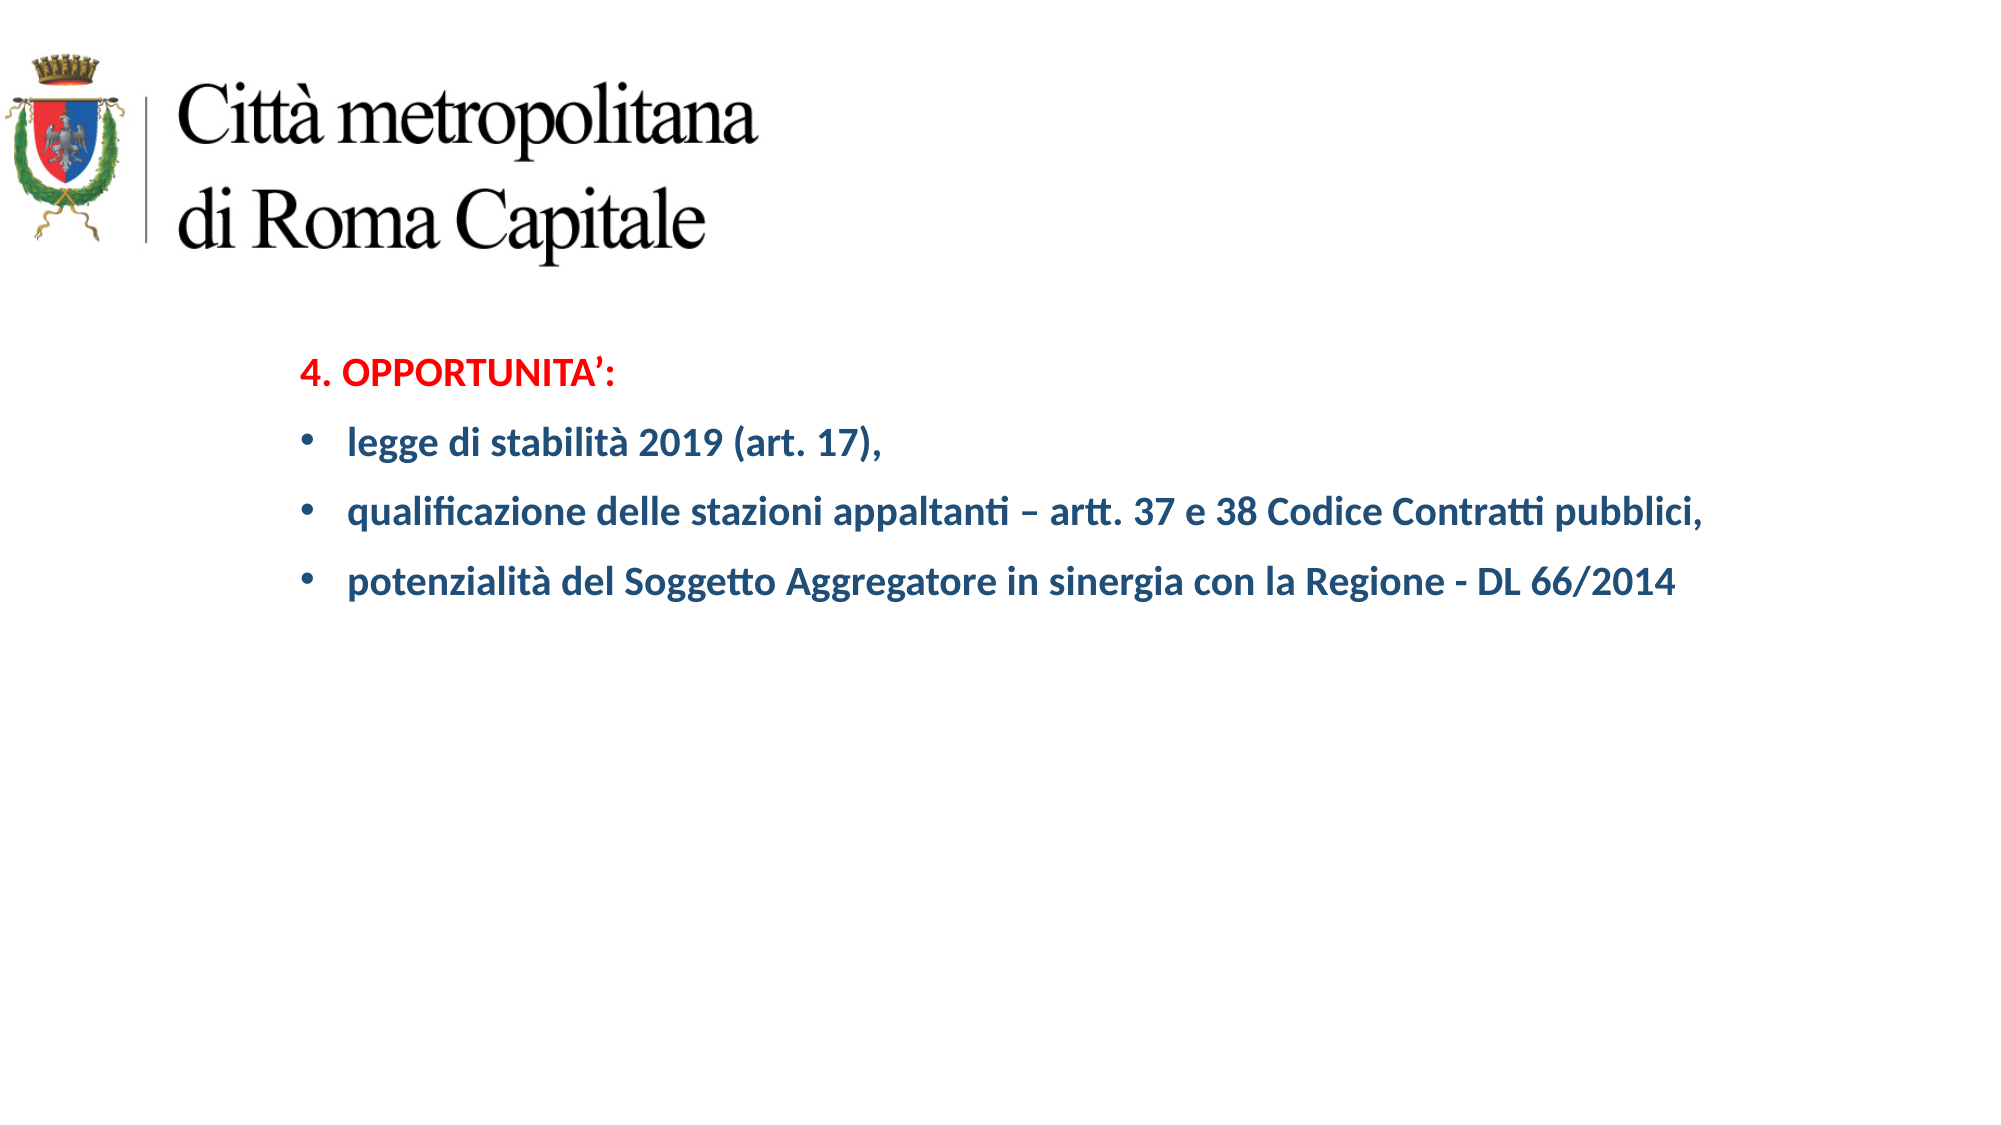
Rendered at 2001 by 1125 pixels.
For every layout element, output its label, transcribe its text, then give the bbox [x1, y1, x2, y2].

text_box 4. OPPORTUNITA’: legge di stabilità 2019 (art. 17), qualificazione delle stazioni appaltanti – artt. 37 e 38 Codice Contratti pubblici, potenzialità del Soggetto Aggregatore in sinergia con la Regione - DL 66/2014 [210, 334, 1785, 611]
picture [0, 0, 773, 298]
